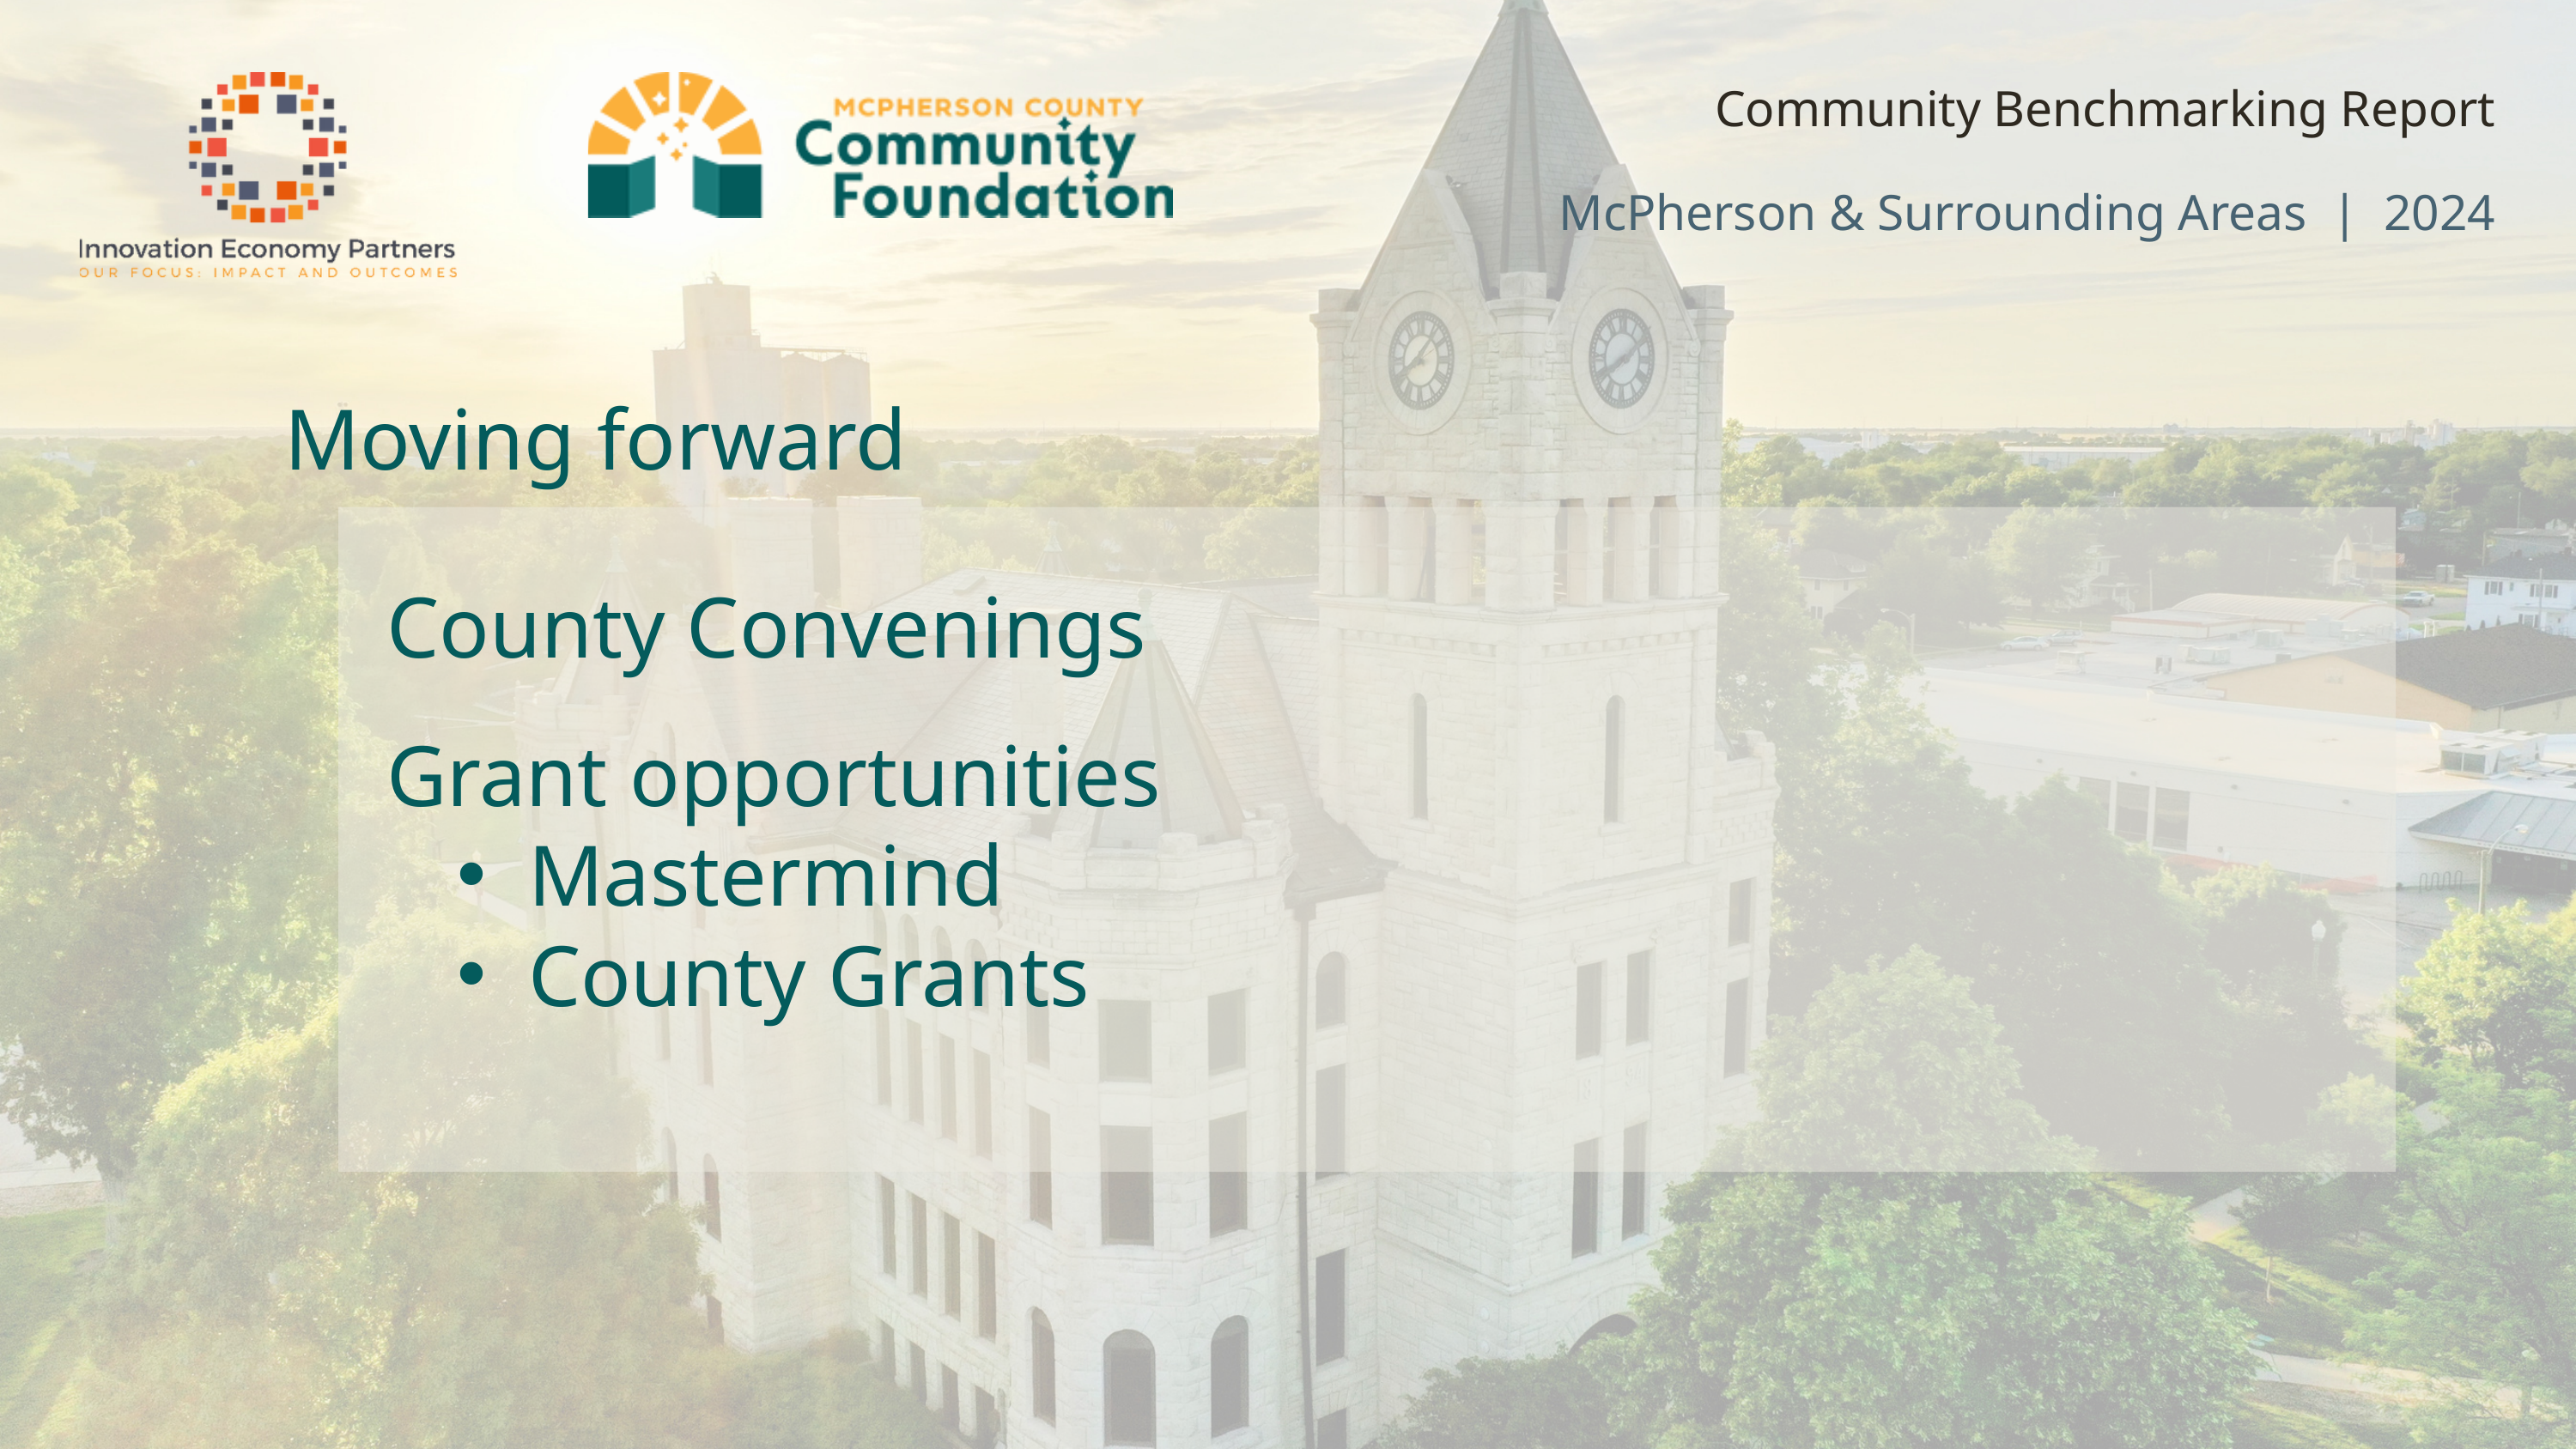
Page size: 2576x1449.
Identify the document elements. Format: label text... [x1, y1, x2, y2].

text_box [337, 506, 2397, 1173]
text_box [0, 0, 2576, 1449]
text_box Moving forward [284, 385, 1607, 487]
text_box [79, 72, 2497, 277]
